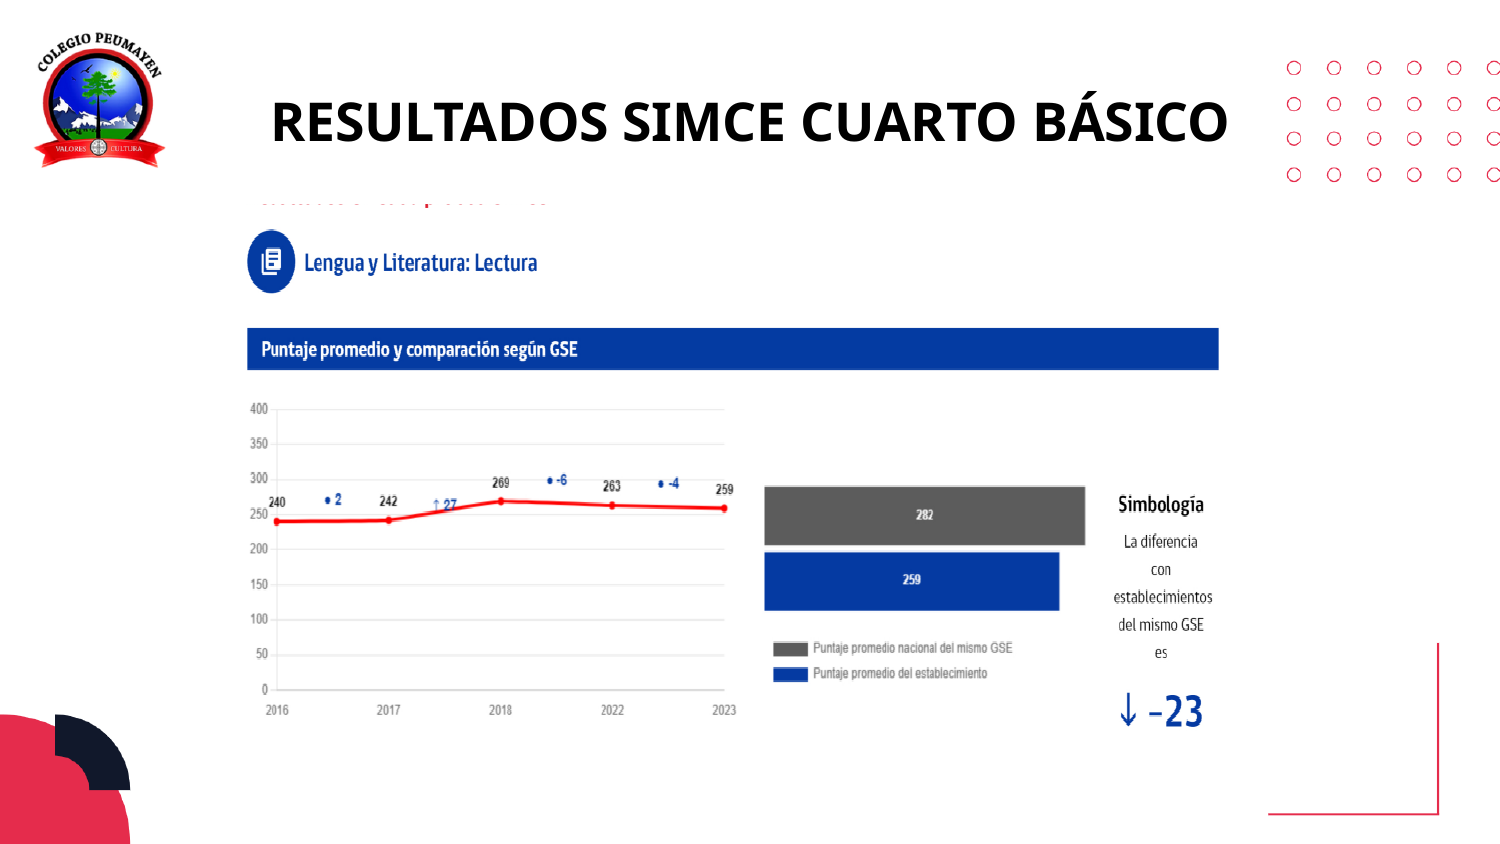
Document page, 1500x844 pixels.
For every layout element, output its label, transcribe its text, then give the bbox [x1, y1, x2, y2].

picture [0, 0, 1500, 844]
list [0, 323, 943, 844]
title RESULTADOS SIMCE CUARTO BÁSICO [51, 72, 1449, 167]
